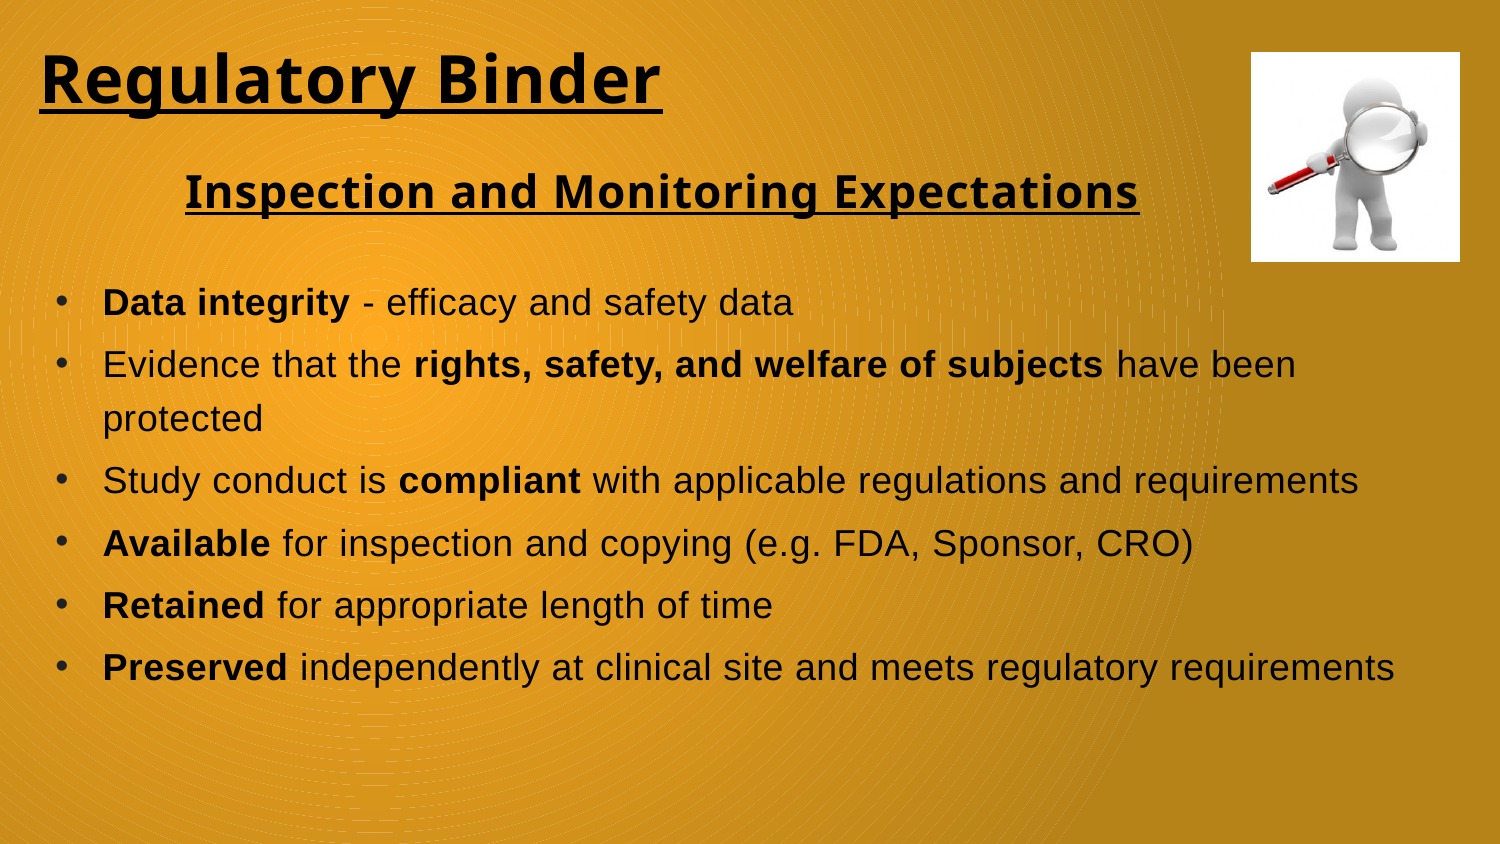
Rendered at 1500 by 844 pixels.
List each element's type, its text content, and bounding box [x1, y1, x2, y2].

text_box Inspection and Monitoring Expectations [24, 111, 1244, 226]
list Data integrity - efficacy and safety data Evidence that the rights, safety, and welfare of subjects have been protected Study conduct is compliant with applicable regulations and requirements Available for inspection and copying (e.g. FDA, Sponsor, CRO) Retained for appropriate length of time Preserved independently at clinical site and meets regulatory requirements [40, 261, 1445, 844]
title Regulatory Binder [24, 18, 1262, 111]
picture [1250, 52, 1461, 262]
